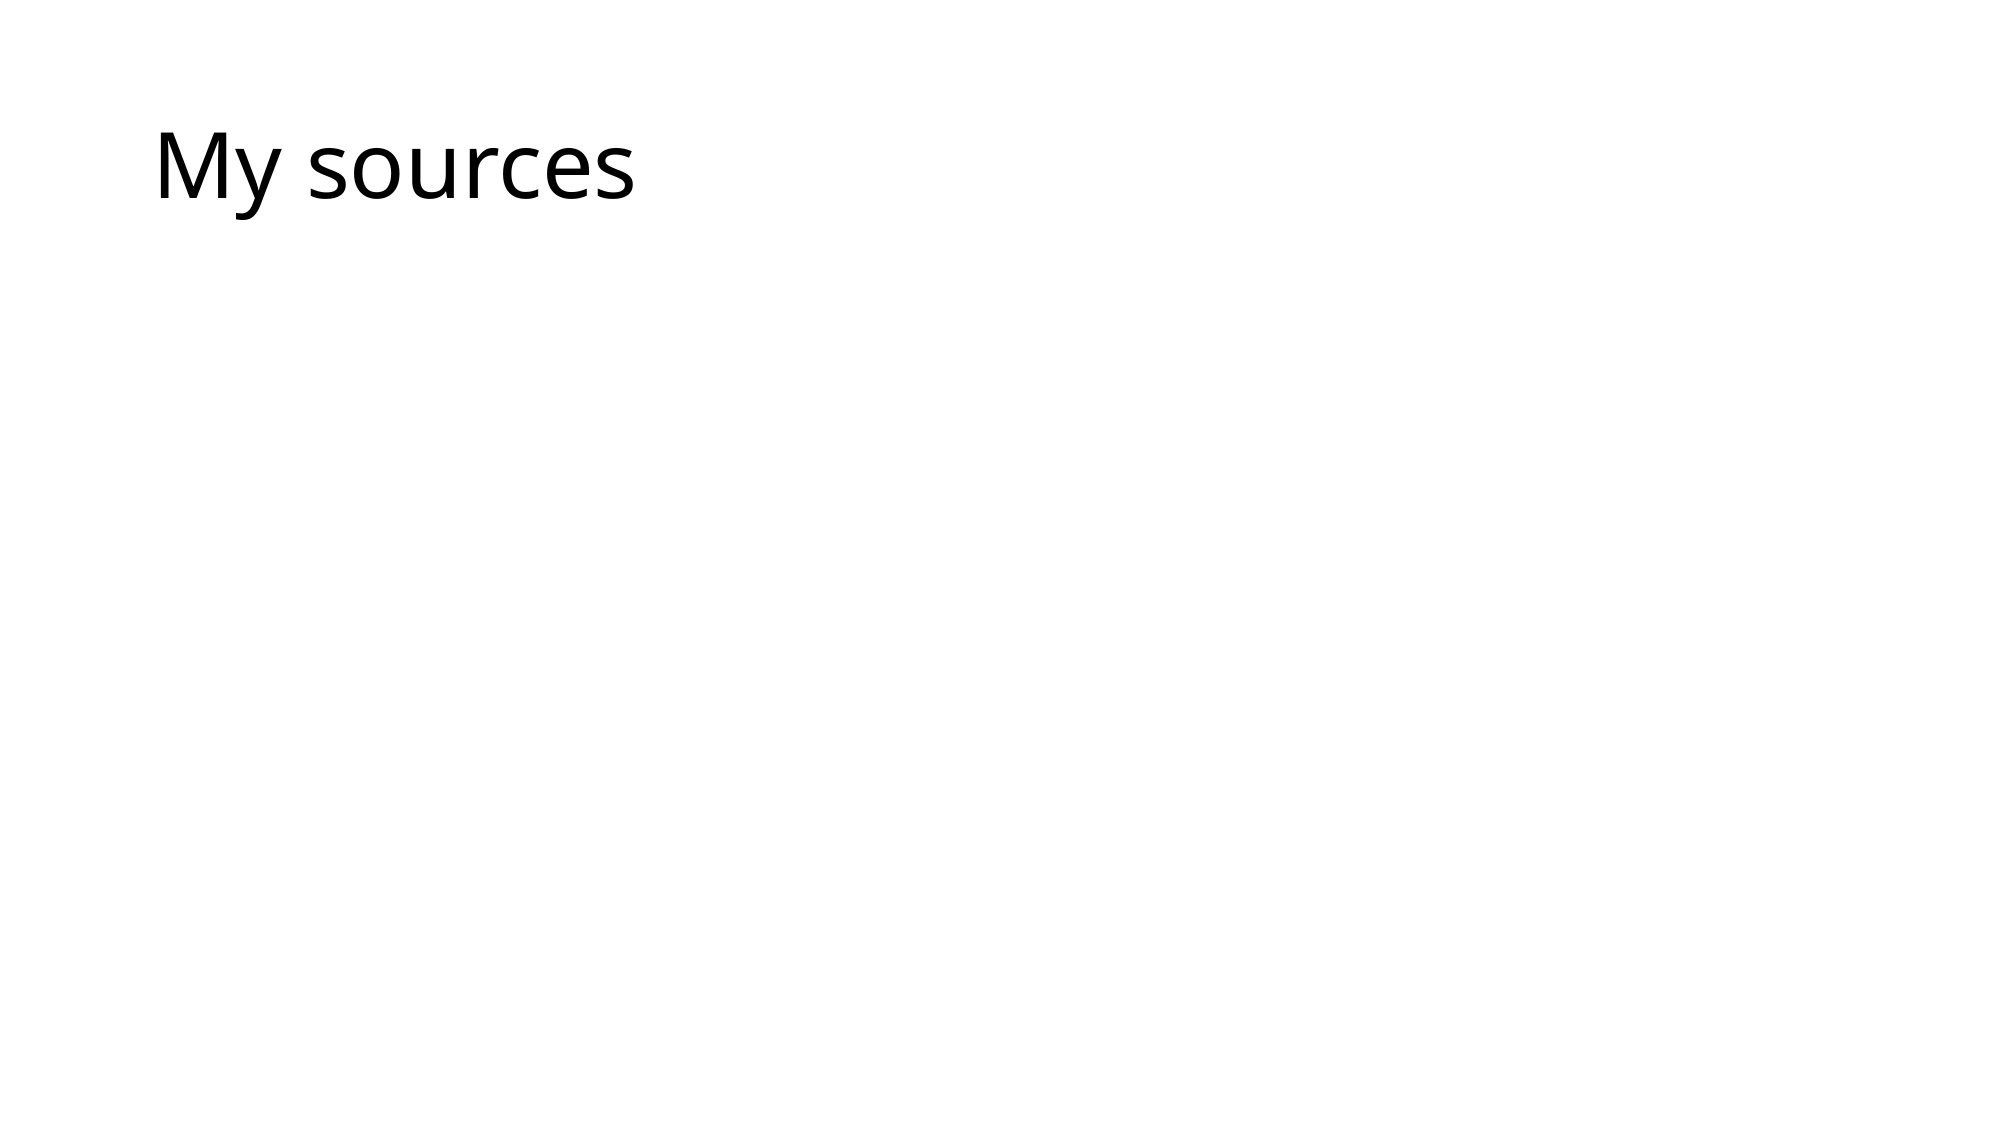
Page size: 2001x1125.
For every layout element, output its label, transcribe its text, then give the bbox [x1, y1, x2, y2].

title My sources [137, 59, 1863, 278]
